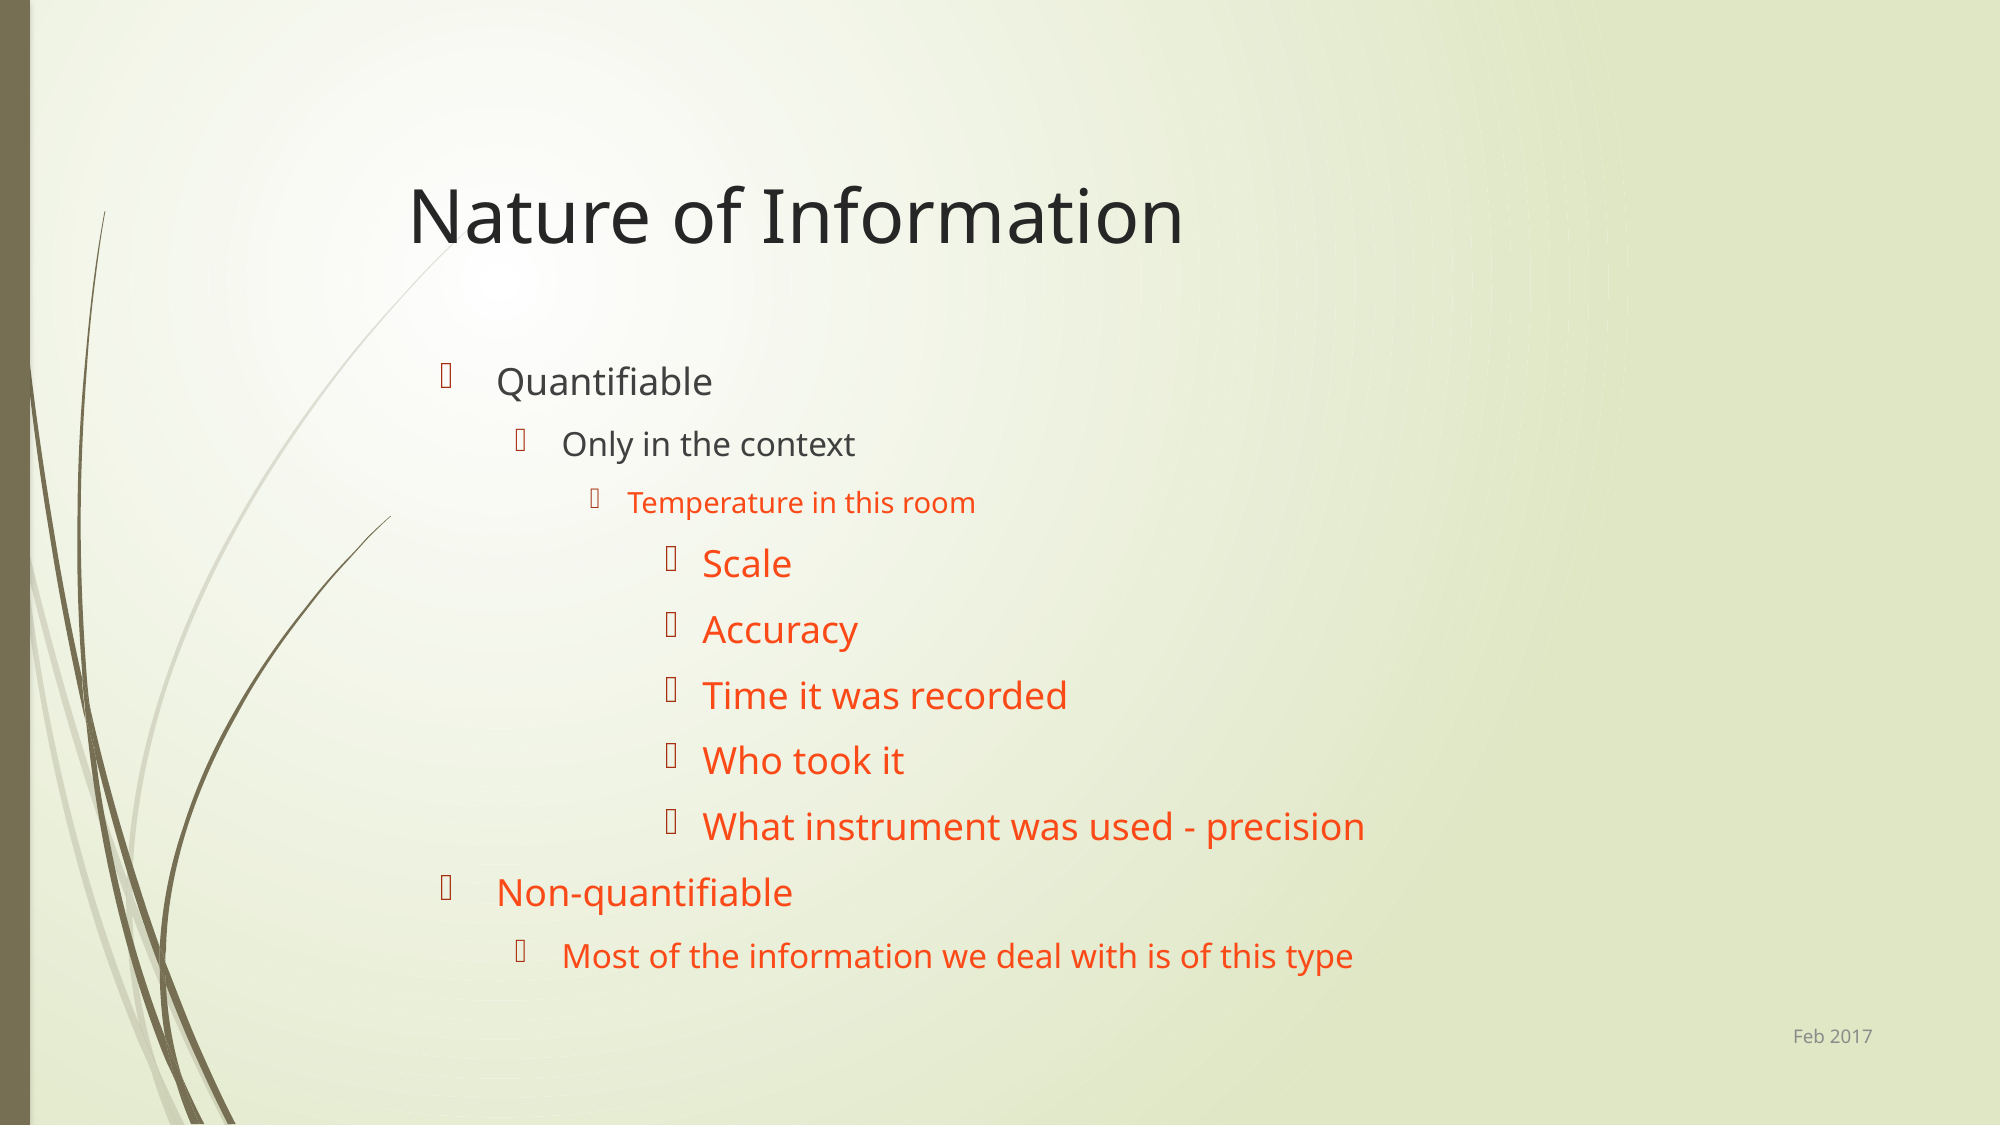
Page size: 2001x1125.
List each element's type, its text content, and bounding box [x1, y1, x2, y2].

list Quantifiable Only in the context Temperature in this room Scale Accuracy Time it was recorded Who took it What instrument was used - precision Non-quantifiable Most of the information we deal with is of this type [424, 350, 1888, 988]
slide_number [1699, 1005, 1888, 1067]
title Nature of Information [392, 141, 1732, 267]
